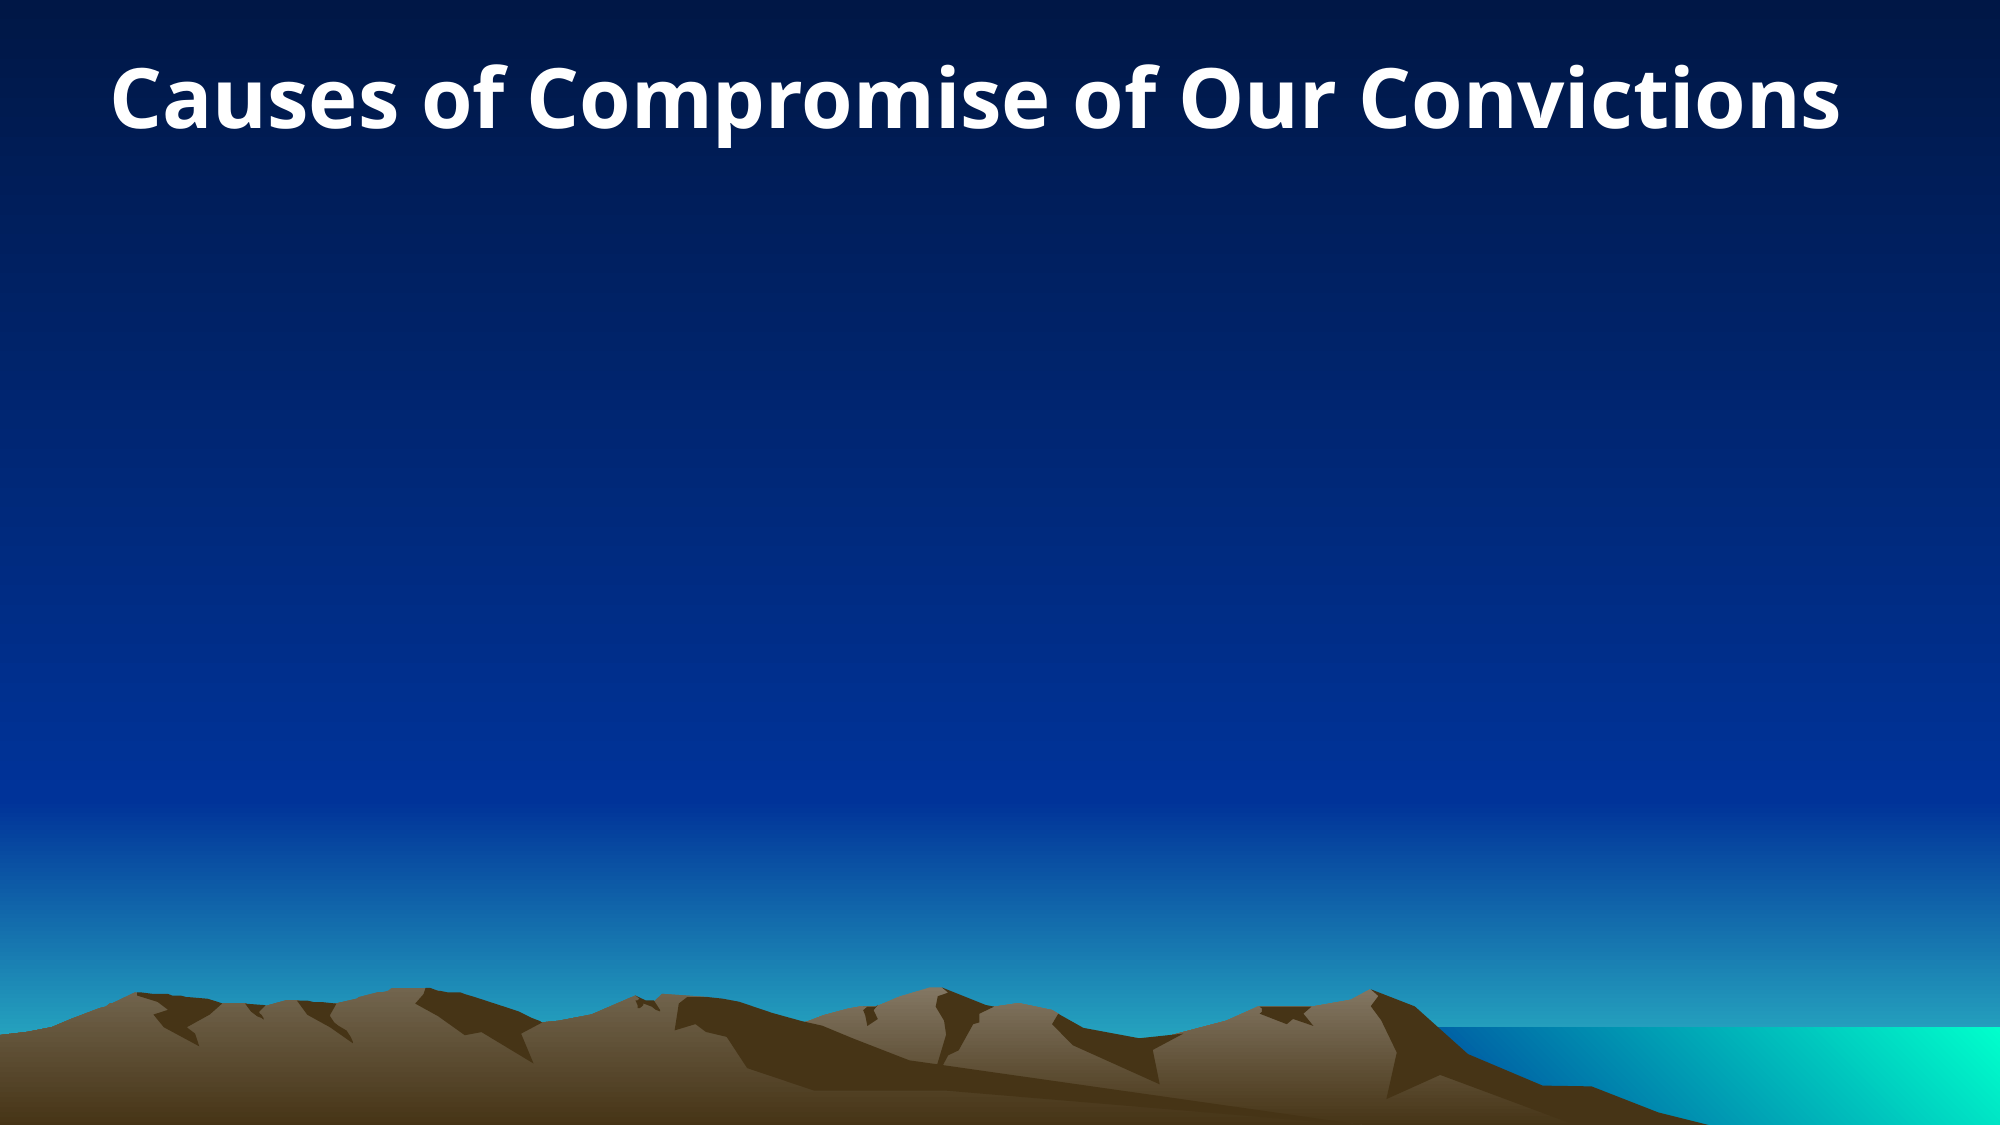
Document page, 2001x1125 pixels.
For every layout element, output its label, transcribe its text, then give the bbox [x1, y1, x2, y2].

text_box Causes of Compromise of Our Convictions [49, 37, 1925, 863]
